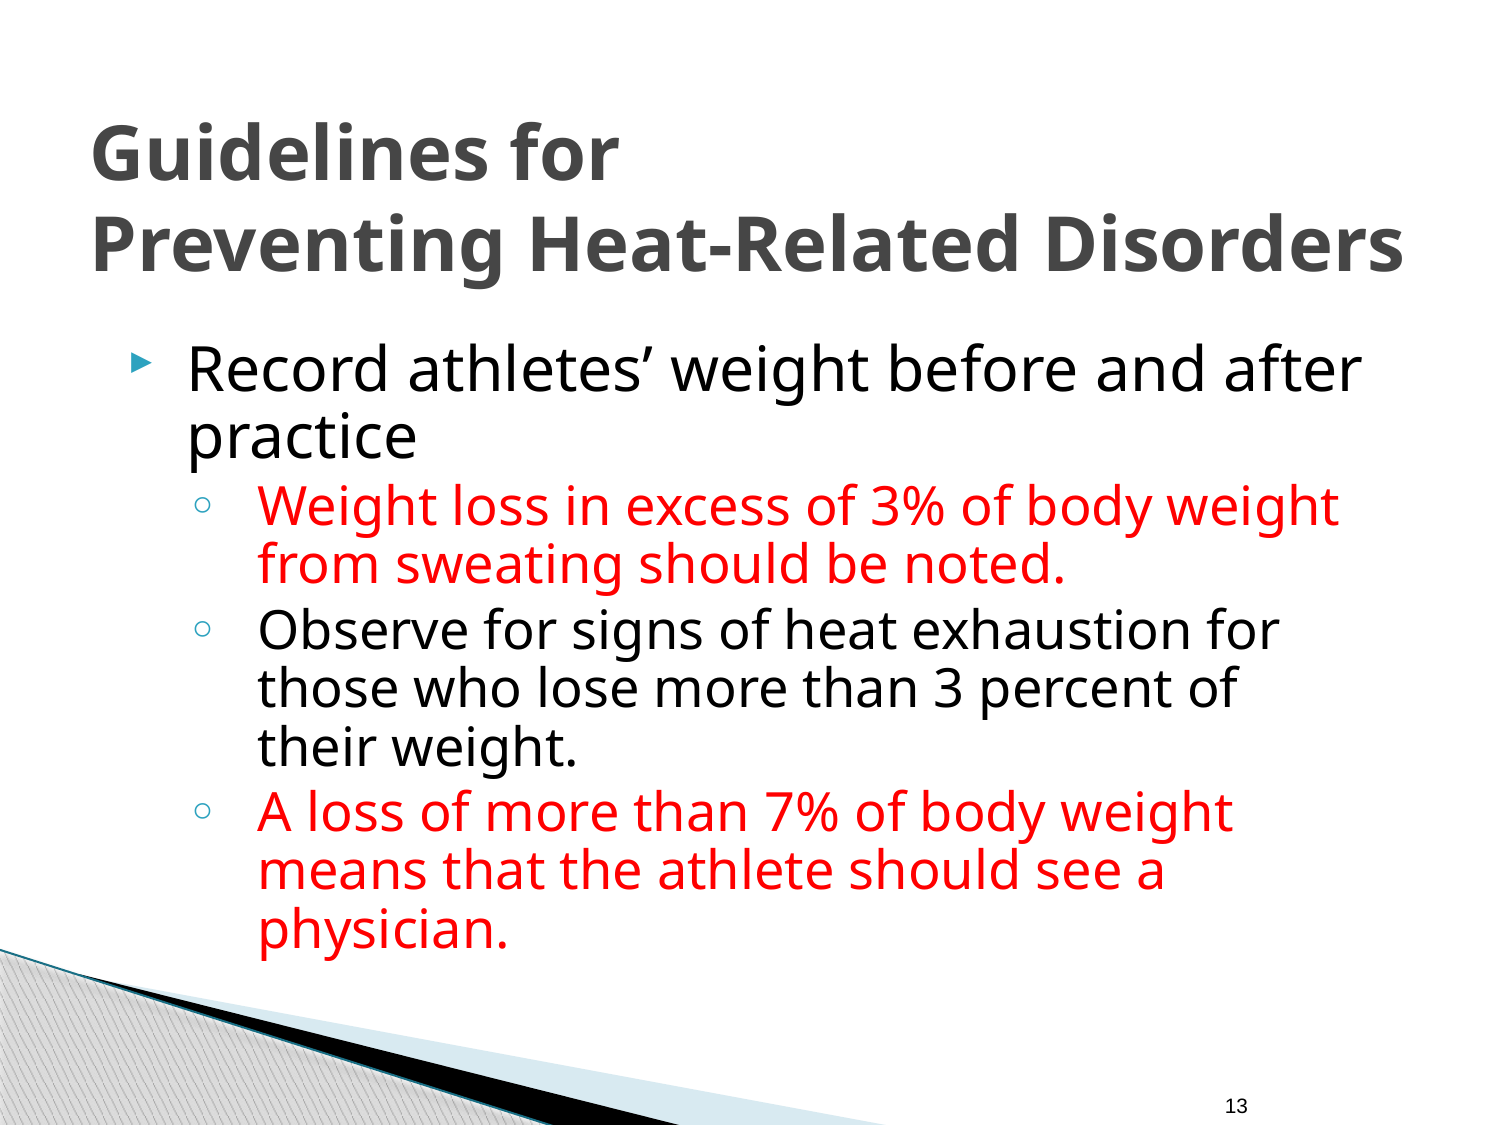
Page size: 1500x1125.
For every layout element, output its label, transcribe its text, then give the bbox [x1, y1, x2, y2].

list Record athletes’ weight before and after practice Weight loss in excess of 3% of body weight from sweating should be noted. Observe for signs of heat exhaustion for those who lose more than 3 percent of their weight. A loss of more than 7% of body weight means that the athlete should see a physician. [112, 329, 1388, 1030]
title Guidelines for Preventing Heat-Related Disorders [75, 95, 1425, 296]
slide_number 13 [950, 1050, 1263, 1125]
